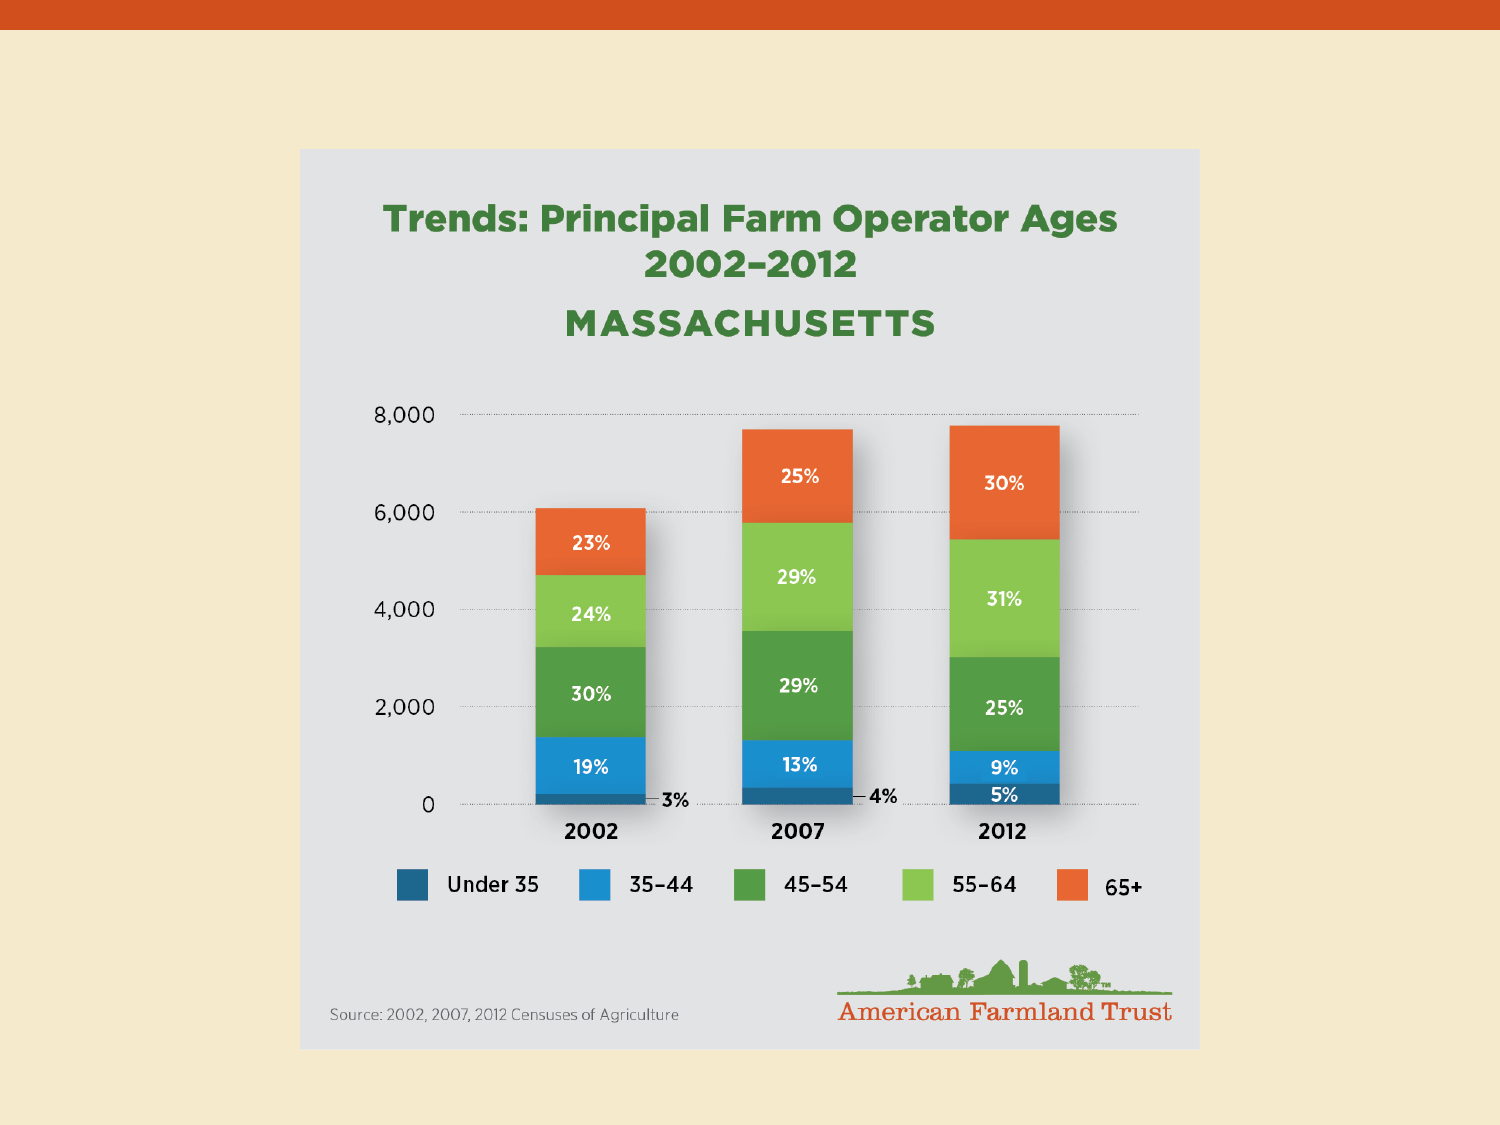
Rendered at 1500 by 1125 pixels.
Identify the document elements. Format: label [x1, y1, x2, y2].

picture [299, 149, 1201, 1051]
